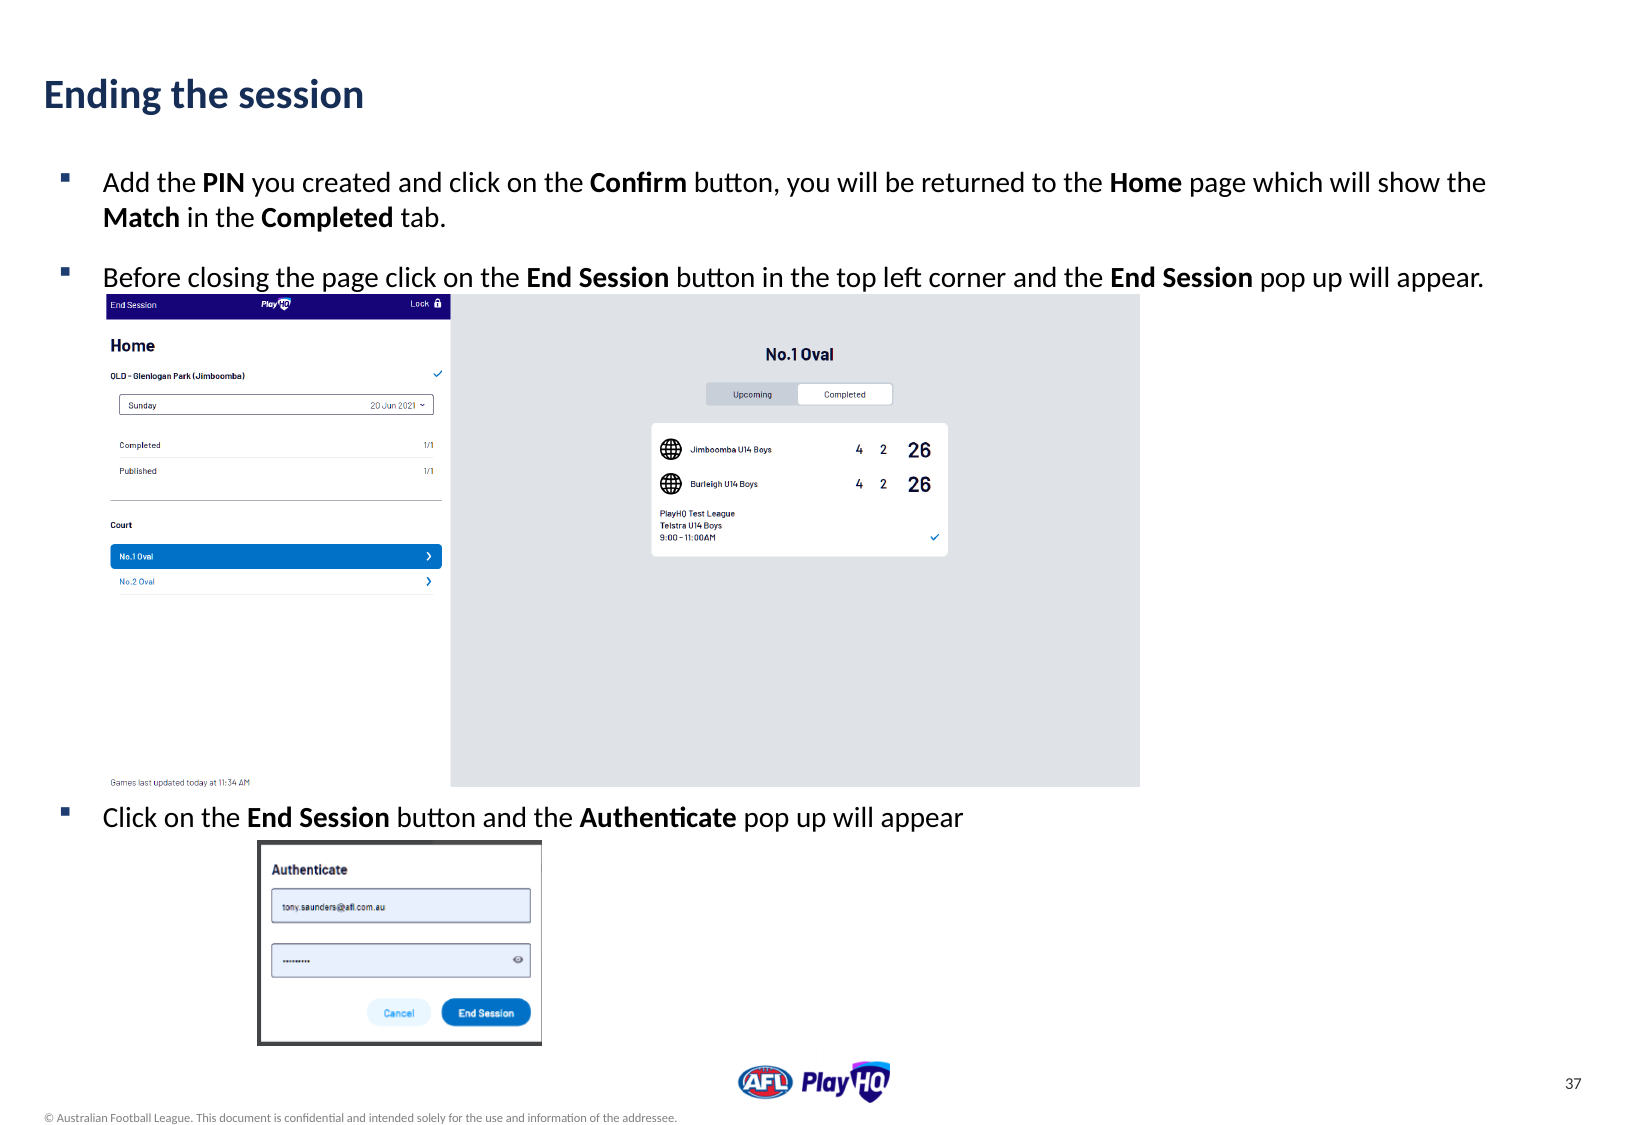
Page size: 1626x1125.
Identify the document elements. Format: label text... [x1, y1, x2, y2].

picture [727, 1045, 898, 1103]
list Add the PIN you created and click on the Confirm button, you will be returned to the Home page which will show the Match in the Completed tab. Before closing the page click on the End Session button in the top left corner and the End Session pop up will appear. Click on the End Session button and the Authenticate pop up will appear [43, 156, 1582, 1036]
title Ending the session [43, 30, 1583, 118]
picture [257, 840, 542, 1047]
picture [105, 293, 1141, 787]
